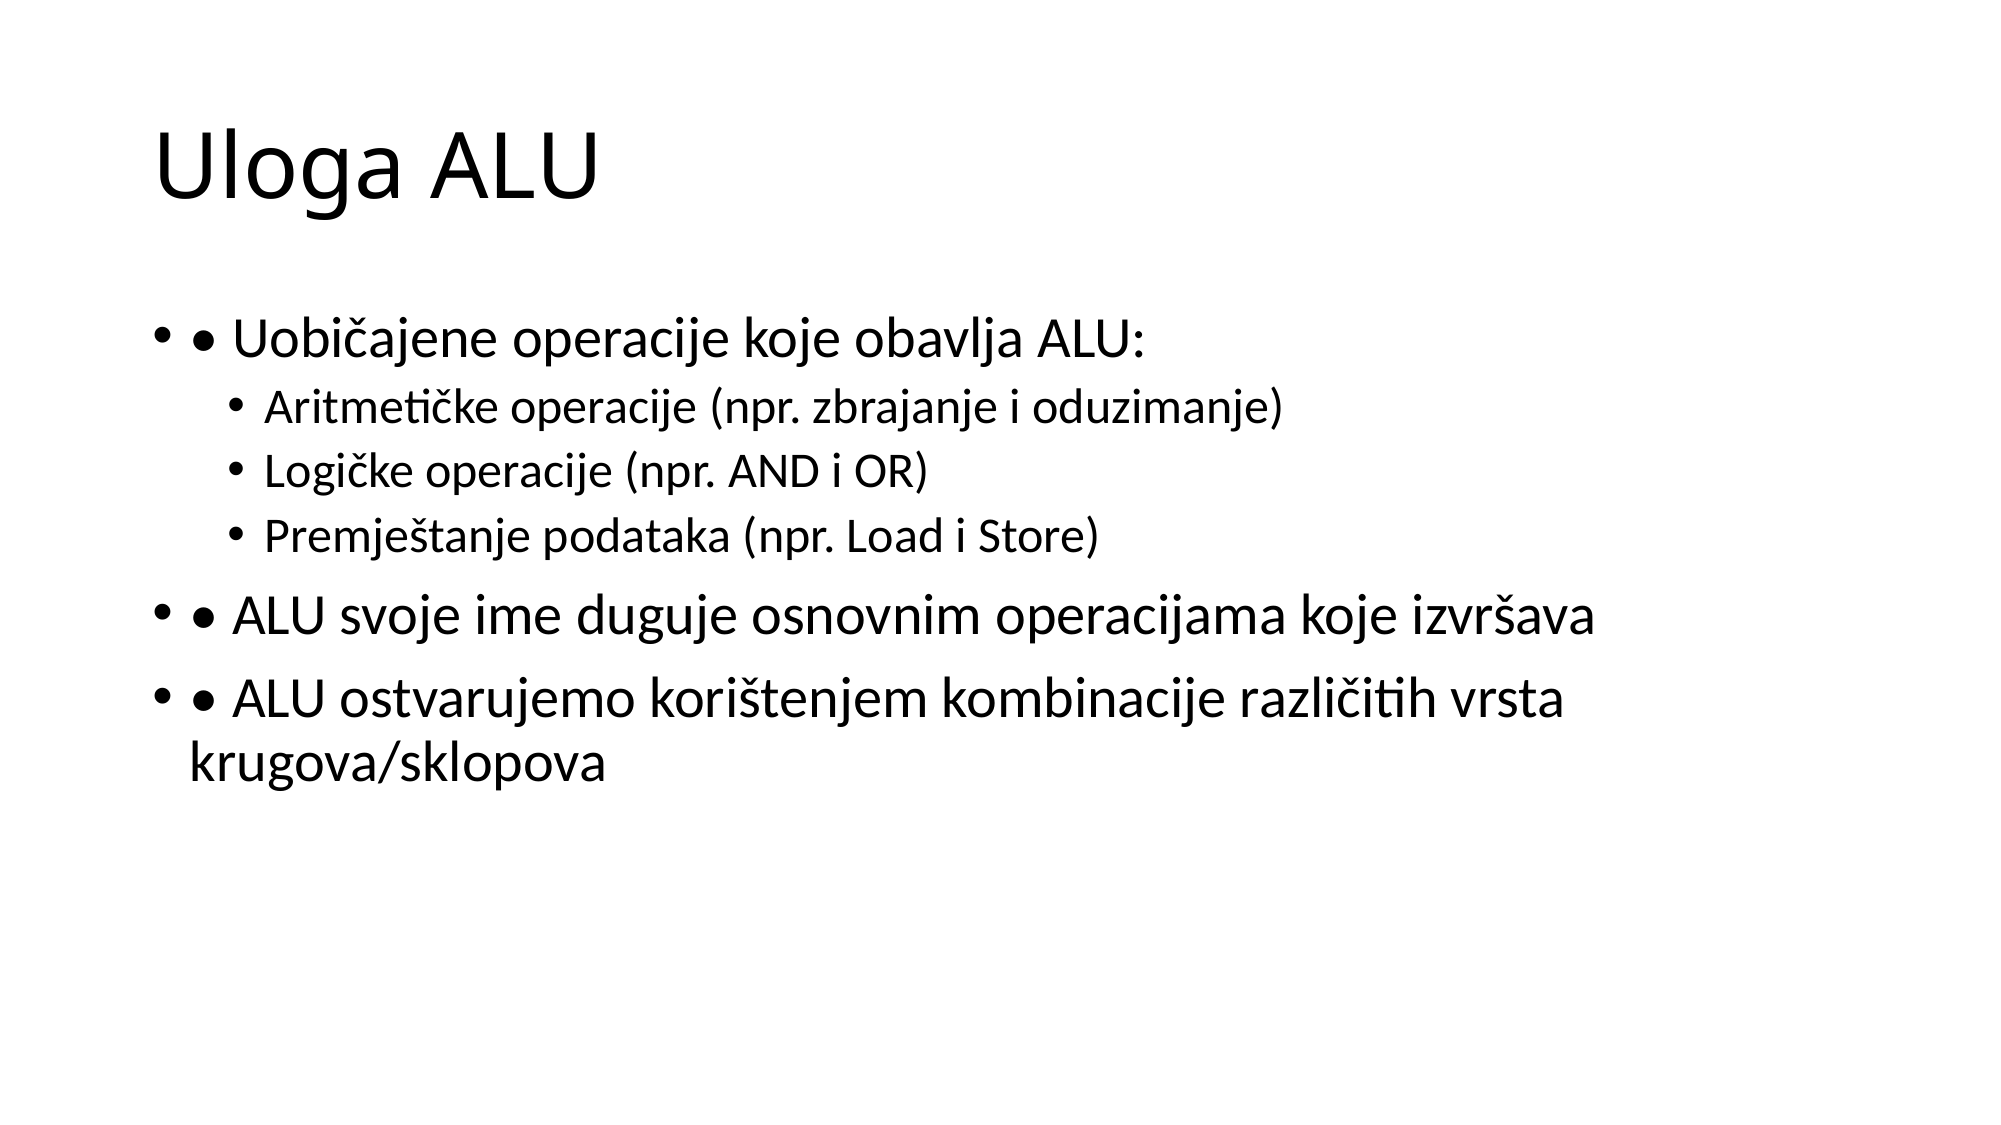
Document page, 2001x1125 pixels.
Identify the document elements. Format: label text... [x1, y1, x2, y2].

list • Uobičajene operacije koje obavlja ALU: Aritmetičke operacije (npr. zbrajanje i oduzimanje) Logičke operacije (npr. AND i OR) Premještanje podataka (npr. Load i Store) • ALU svoje ime duguje osnovnim operacijama koje izvršava • ALU ostvarujemo korištenjem kombinacije različitih vrsta krugova/sklopova [137, 299, 1863, 1014]
title Uloga ALU [137, 59, 1863, 278]
